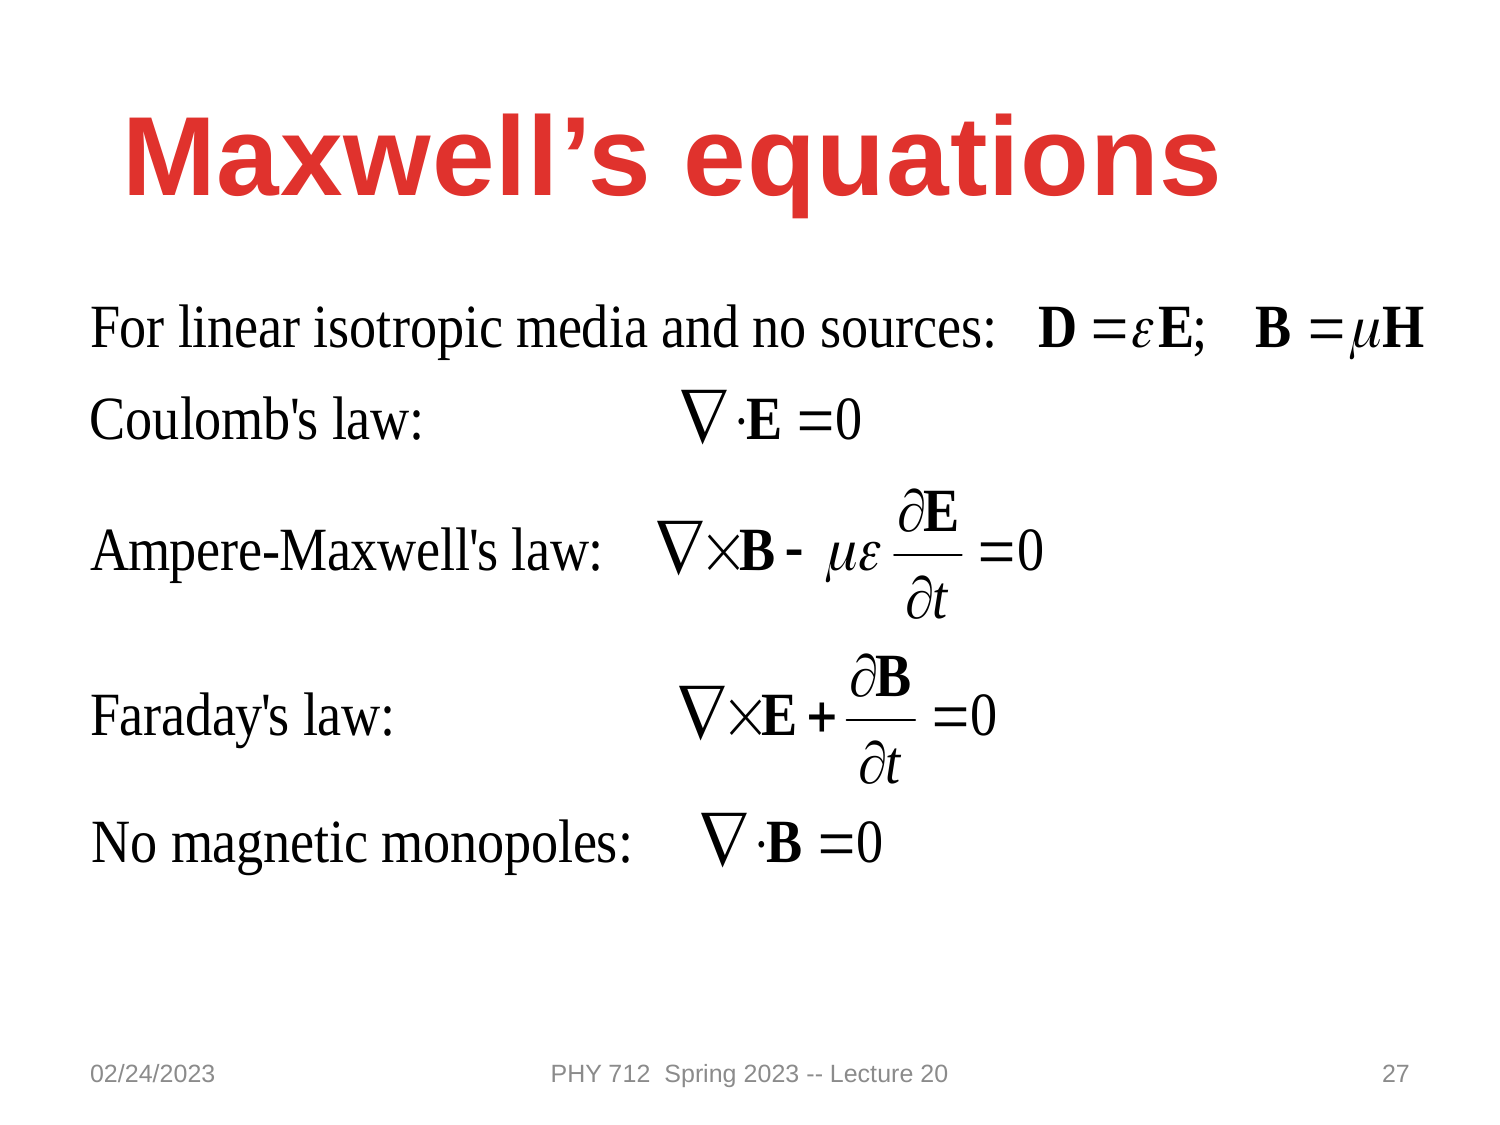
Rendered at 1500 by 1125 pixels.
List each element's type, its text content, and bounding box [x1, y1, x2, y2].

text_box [81, 74, 1438, 888]
footer PHY 712 Spring 2023 -- Lecture 20 [512, 1042, 988, 1103]
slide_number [75, 1042, 425, 1103]
slide_number 27 [1074, 1042, 1425, 1103]
